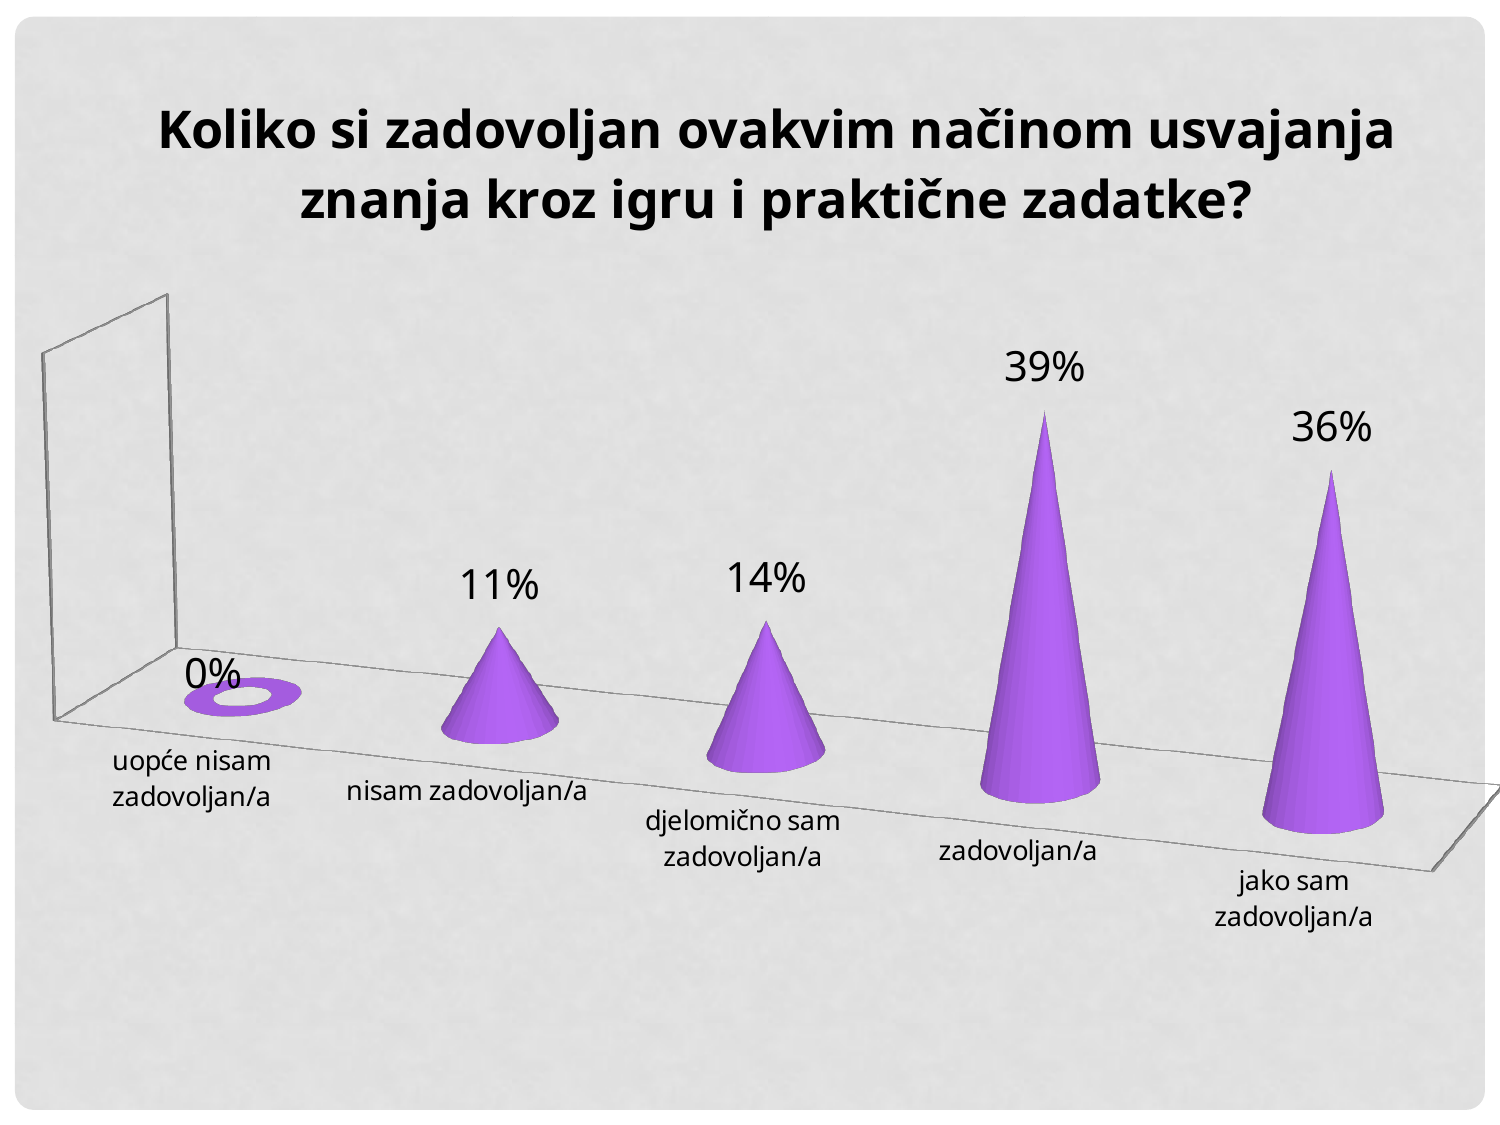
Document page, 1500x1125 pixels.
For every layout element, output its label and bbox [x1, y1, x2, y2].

chart [0, 77, 1500, 953]
